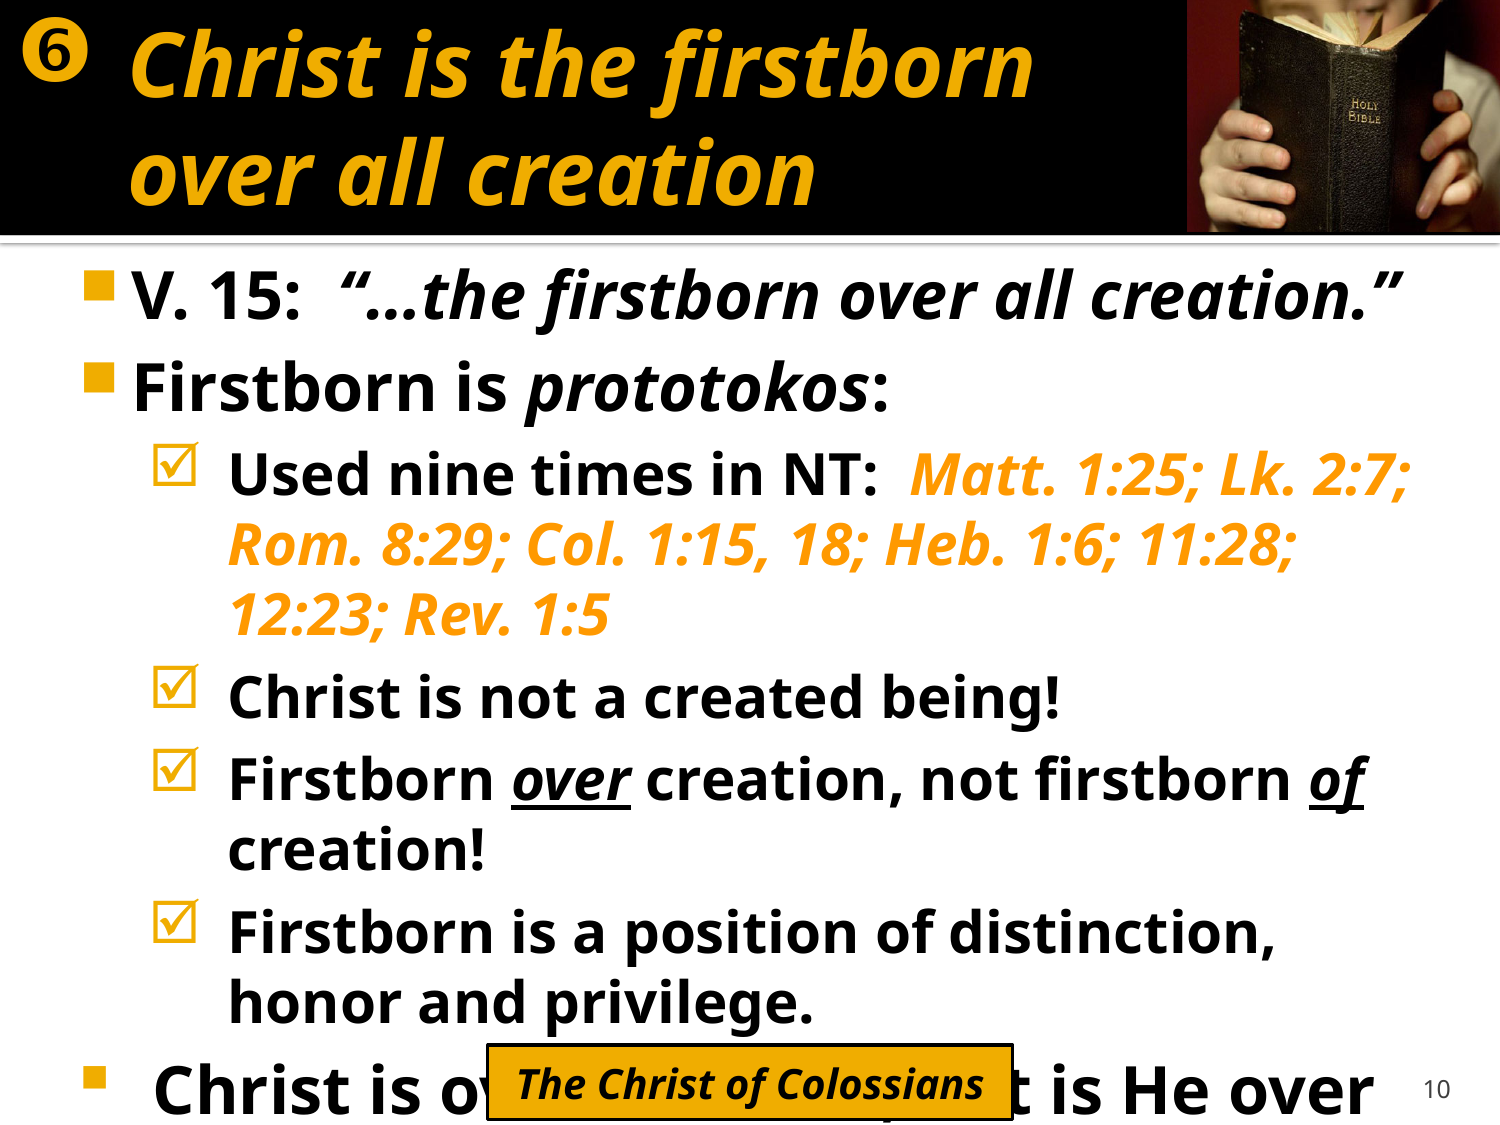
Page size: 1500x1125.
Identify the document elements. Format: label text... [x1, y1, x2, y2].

text_box The Christ of Colossians [484, 1041, 1017, 1124]
slide_number 10 [1345, 1062, 1467, 1108]
picture [1187, 0, 1500, 232]
title Christ is the firstborn over all creation [0, 0, 1175, 231]
list V. 15: “…the firstborn over all creation.” Firstborn is prototokos: Used nine times in NT: Matt. 1:25; Lk. 2:7; Rom. 8:29; Col. 1:15, 18; Heb. 1:6; 11:28; 12:23; Rev. 1:5 Christ is not a created being! Firstborn over creation, not firstborn of creation! Firstborn is a position of distinction, honor and privilege. Christ is over creation, but is He over you? [50, 237, 1475, 1125]
